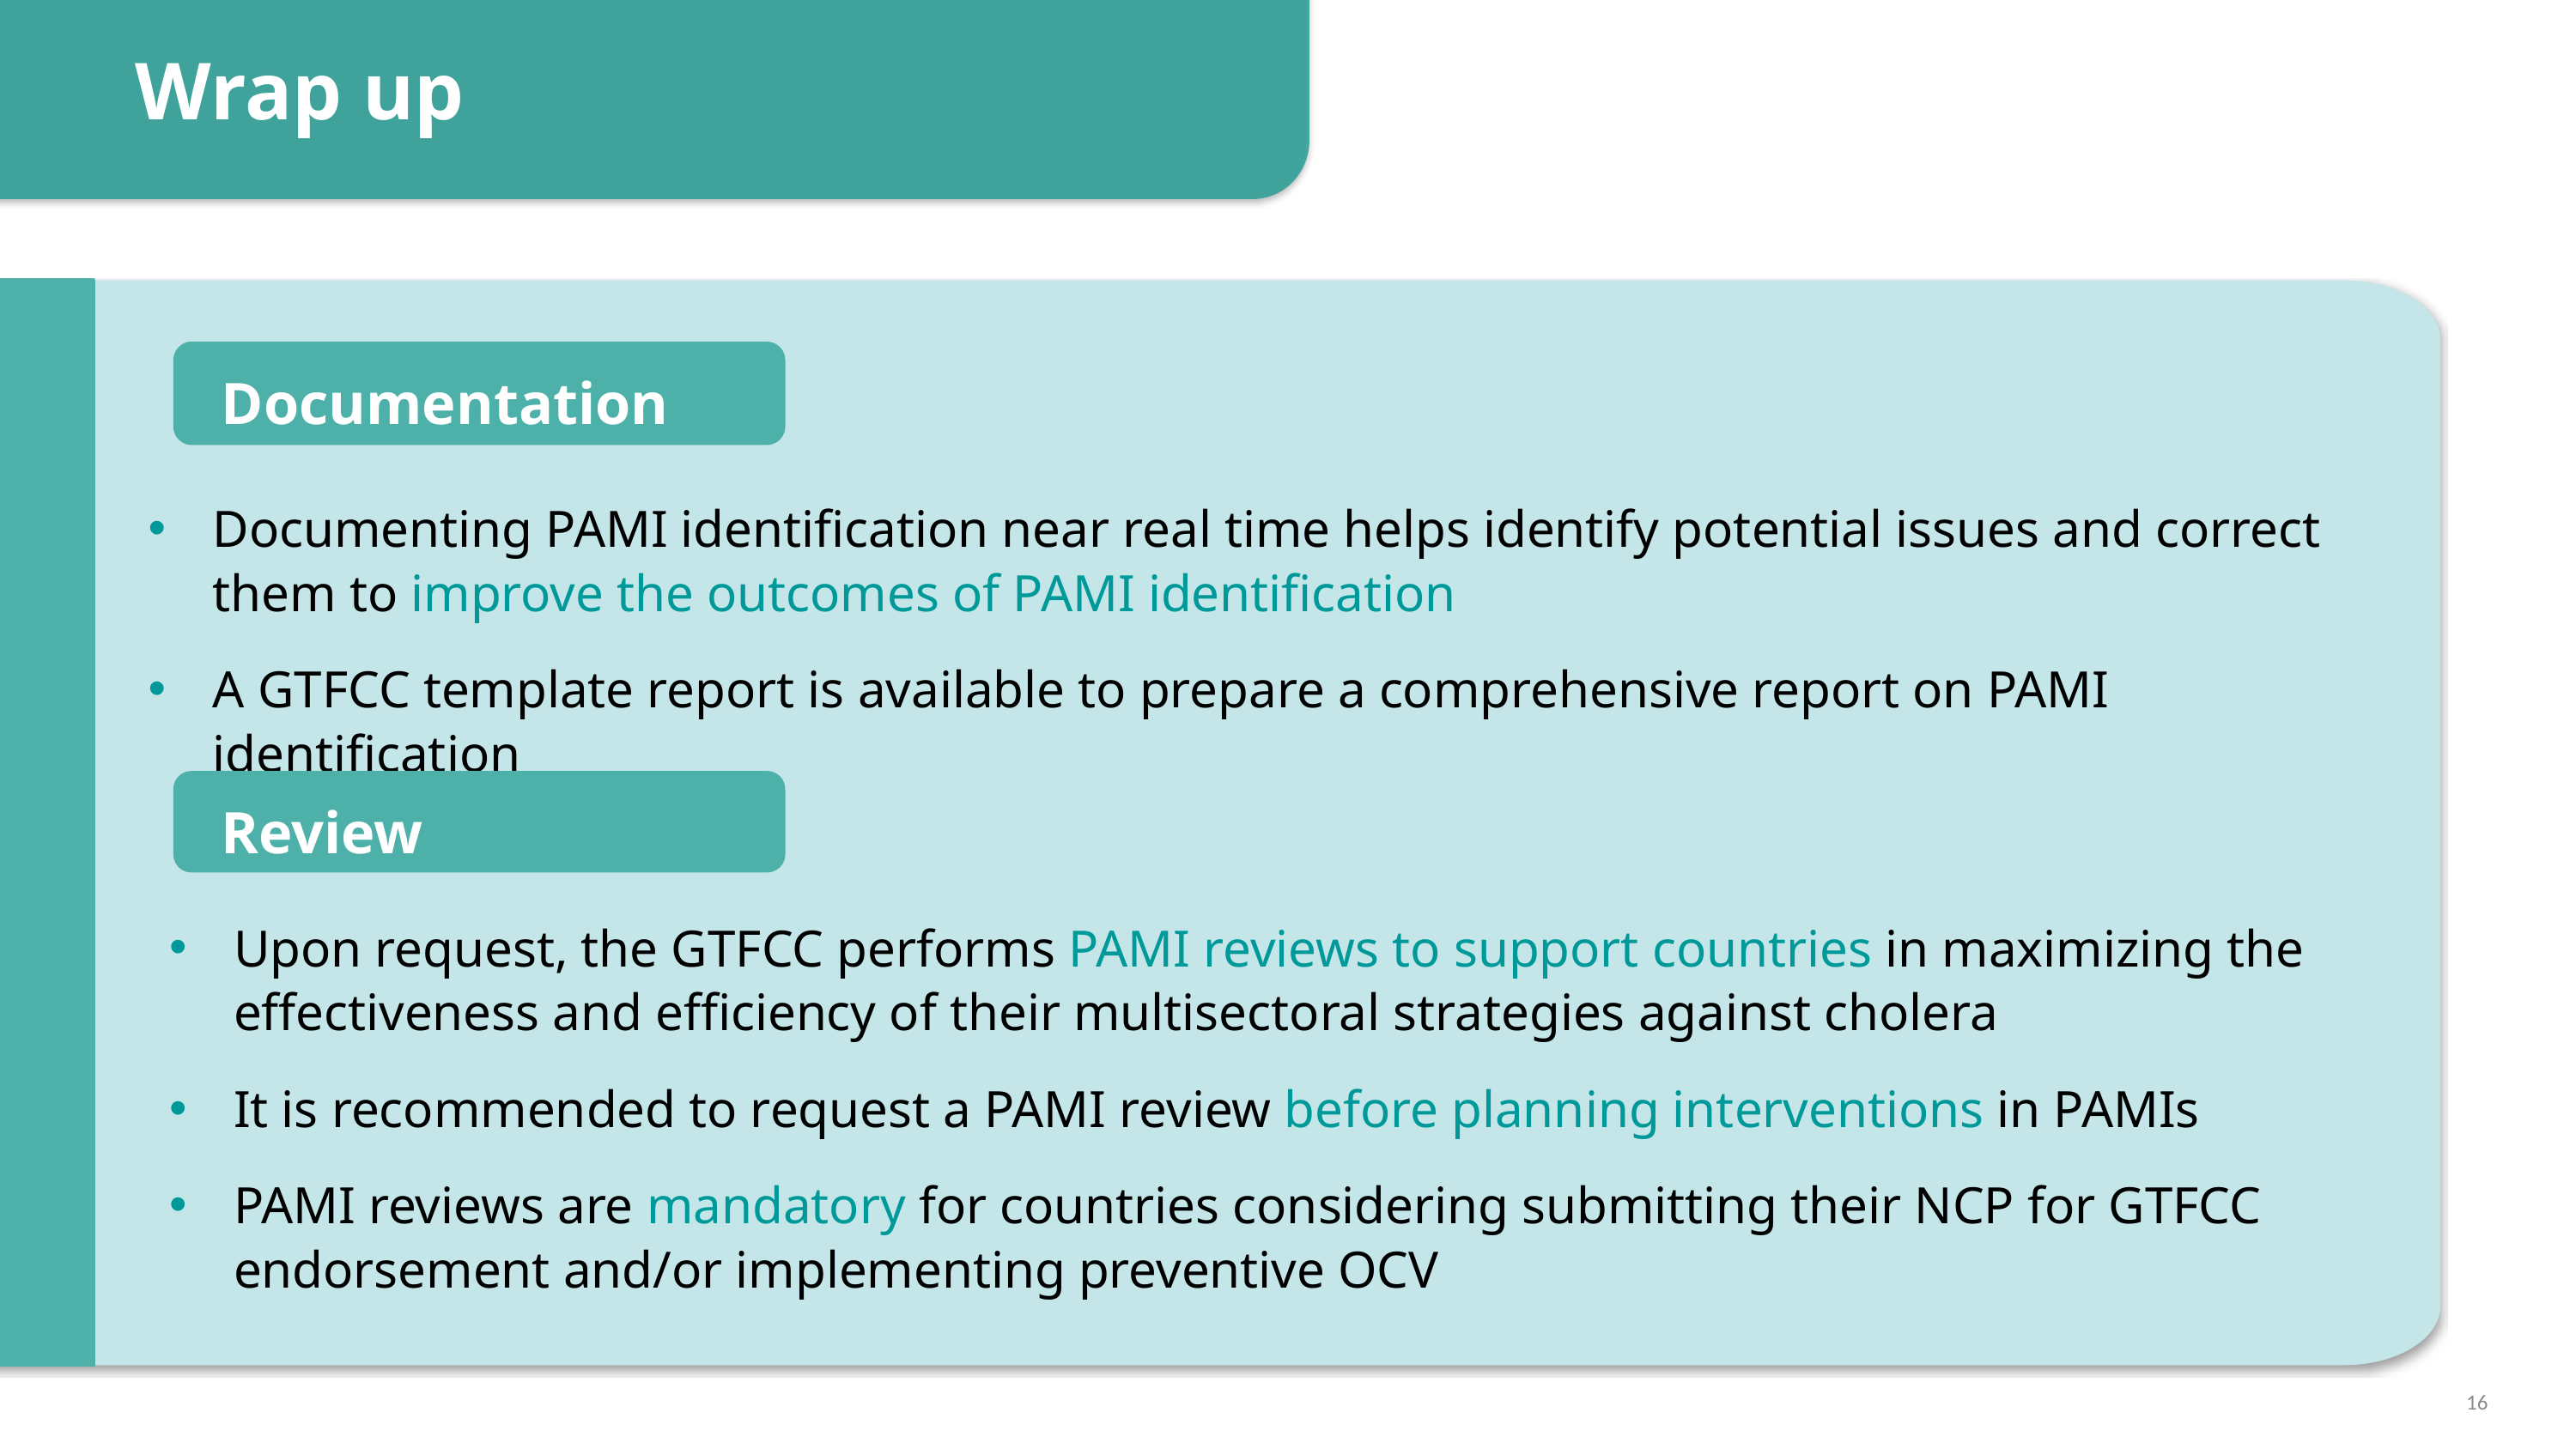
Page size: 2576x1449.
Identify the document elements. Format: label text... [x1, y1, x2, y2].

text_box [0, 0, 1310, 200]
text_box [0, 280, 2441, 1366]
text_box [174, 343, 784, 515]
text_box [174, 772, 784, 871]
slide_number 16 [2200, 1375, 2501, 1428]
